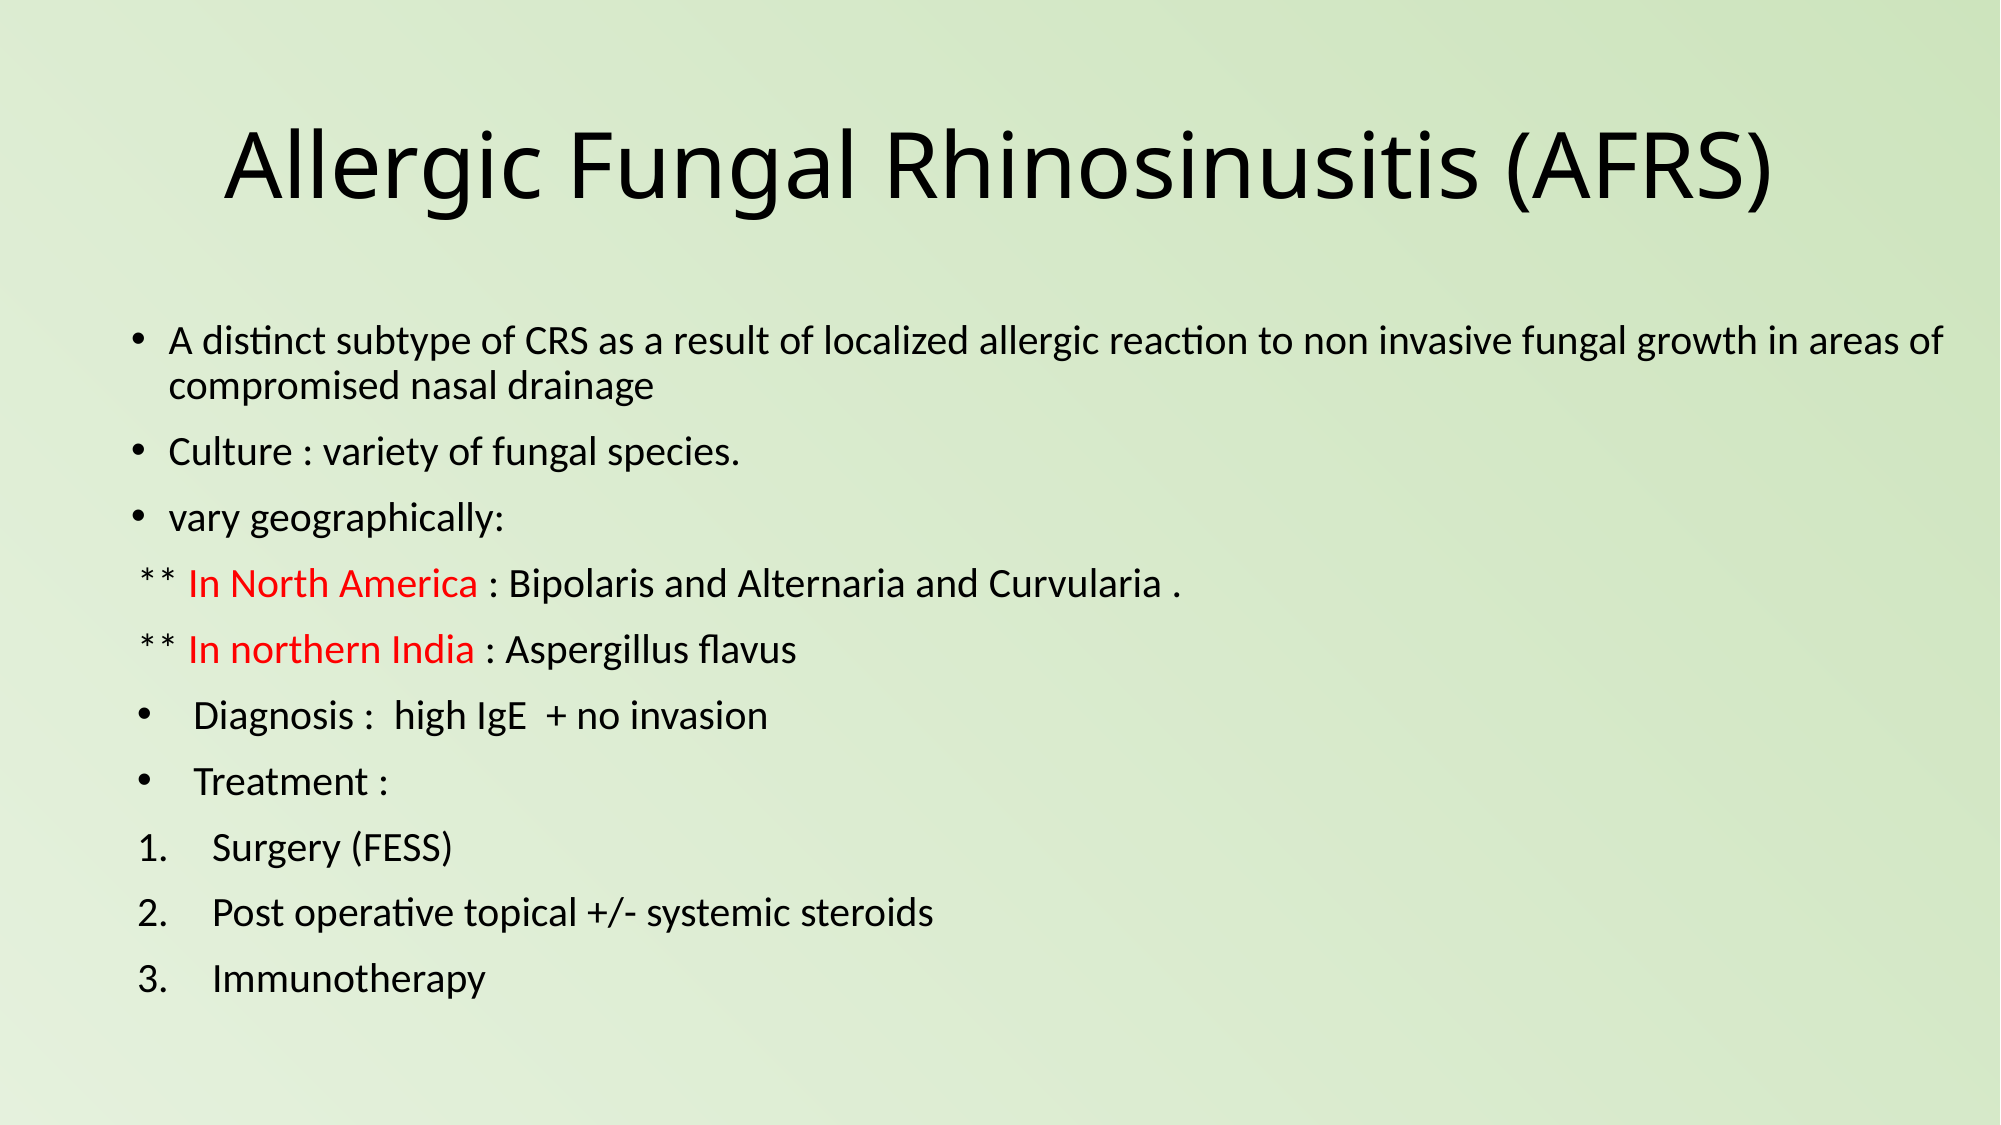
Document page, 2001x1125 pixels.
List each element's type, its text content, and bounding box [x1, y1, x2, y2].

list A distinct subtype of CRS as a result of localized allergic reaction to non invasive fungal growth in areas of compromised nasal drainage Culture : variety of fungal species. vary geographically: ** In North America : Bipolaris and Alternaria and Curvularia . ** In northern India : Aspergillus flavus Diagnosis : high IgE + no invasion Treatment : Surgery (FESS) Post operative topical +/- systemic steroids Immunotherapy [116, 311, 1973, 1054]
title Allergic Fungal Rhinosinusitis (AFRS) [137, 59, 1863, 278]
